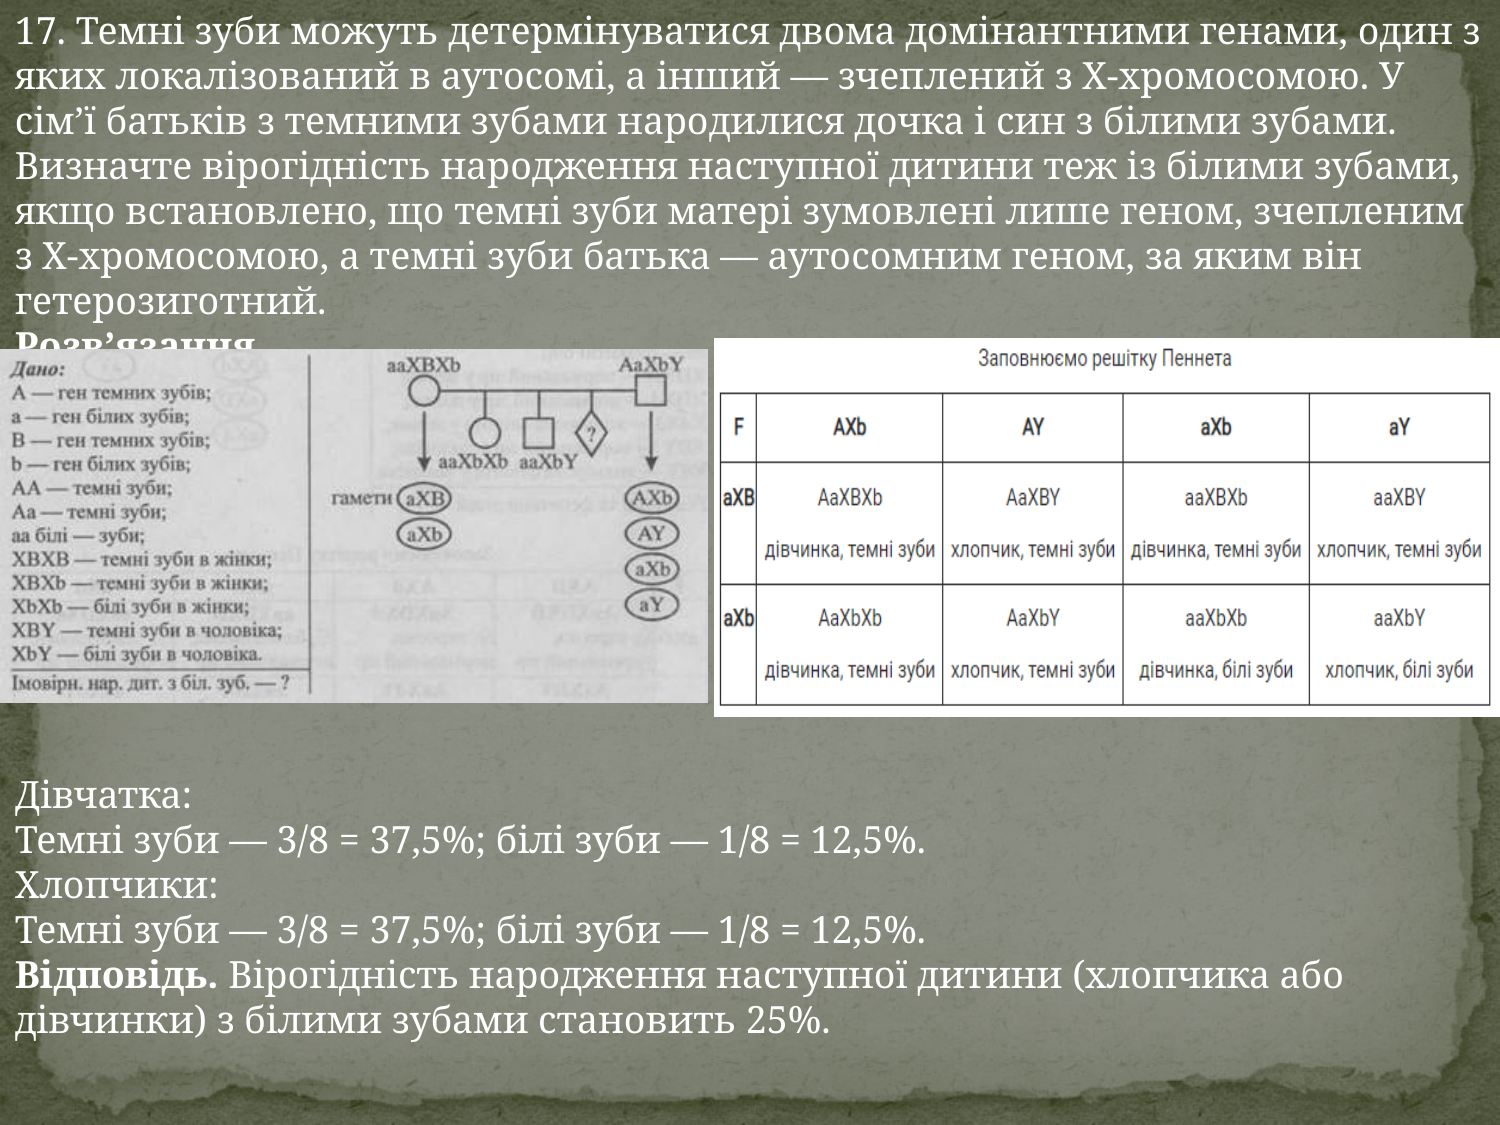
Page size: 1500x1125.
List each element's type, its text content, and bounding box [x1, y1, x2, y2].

text_box Дівчатка: Темні зуби — 3/8 = 37,5%; білі зуби — 1/8 = 12,5%. Хлопчики: Темні зуби — 3/8 = 37,5%; білі зуби — 1/8 = 12,5%. Відповідь. Вірогідність народження наступної дитини (хлопчика або дівчинки) з білими зубами становить 25%. [0, 763, 1500, 1048]
picture [714, 338, 1500, 717]
text_box 17. Темні зуби можуть детермінуватися двома домінантними генами, один з яких локалізований в аутосомі, а інший — зчеплений з Х-хромосомою. У сім’ї батьків з темними зубами народилися дочка і син з білими зубами. Визначте вірогідність народження наступної дитини теж із білими зубами, якщо встановлено, що темні зуби матері зумовлені лише геном, зчепленим з Х-хромосомою, а темні зуби батька — аутосомним геном, за яким він гетерозиготний. Розв’язання [0, 0, 1500, 342]
picture [0, 349, 708, 703]
